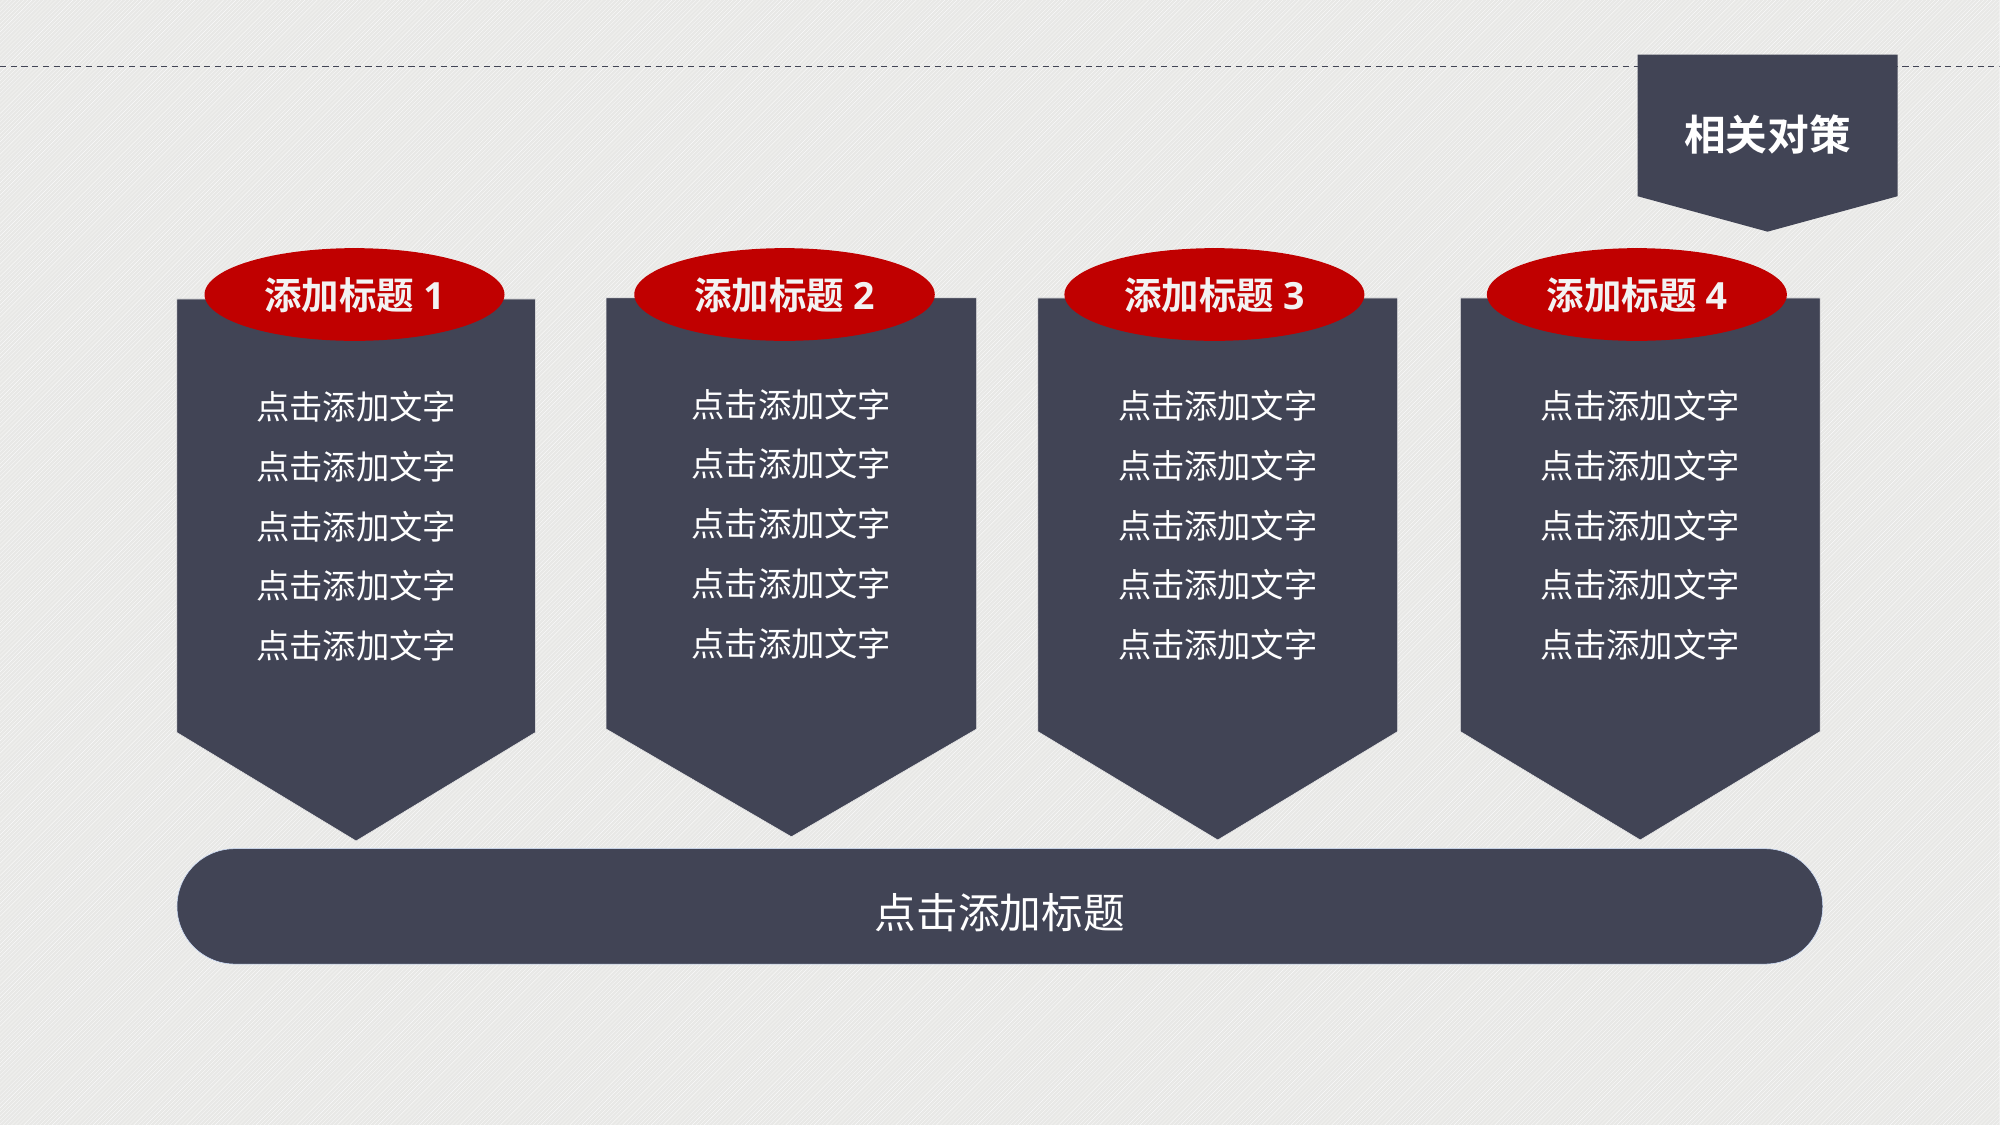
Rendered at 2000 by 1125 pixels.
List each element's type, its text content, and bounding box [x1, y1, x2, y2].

text_box 点击添加文字 点击添加文字 点击添加文字 点击添加文字 点击添加文字 [606, 297, 977, 837]
text_box 点击添加文字 点击添加文字 点击添加文字 点击添加文字 点击添加文字 [1460, 297, 1821, 840]
text_box [1635, 52, 1900, 65]
text_box 添加标题3 [1064, 248, 1365, 341]
text_box 点击添加标题 [176, 848, 1823, 965]
text_box 点击添加文字 点击添加文字 点击添加文字 点击添加文字 点击添加文字 [1037, 297, 1398, 840]
text_box 点击添加文字 点击添加文字 点击添加文字 点击添加文字 点击添加文字 [176, 298, 536, 841]
text_box 添加标题1 [204, 248, 505, 341]
text_box 添加标题2 [634, 248, 935, 341]
text_box [1635, 78, 1900, 234]
text_box 添加标题4 [1486, 248, 1787, 341]
text_box 相关对策 [1669, 101, 1866, 167]
